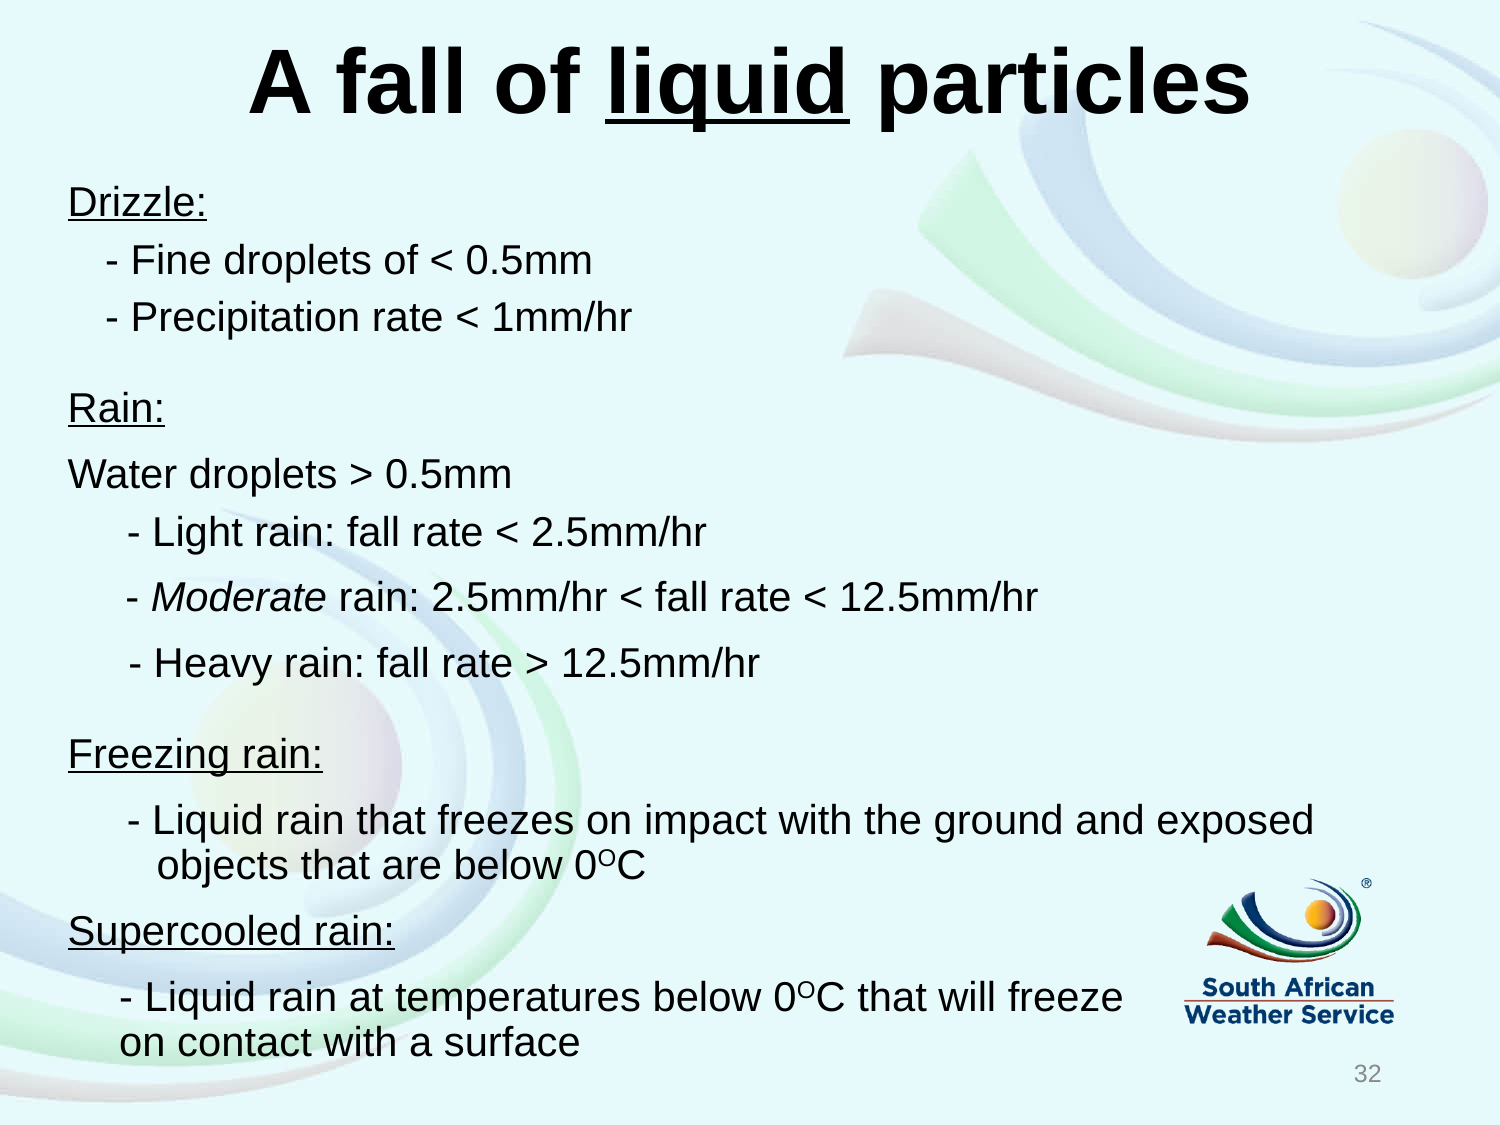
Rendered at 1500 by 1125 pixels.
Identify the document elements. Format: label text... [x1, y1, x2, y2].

slide_number 32 [1059, 1042, 1397, 1103]
picture [0, 0, 1500, 1125]
title A fall of liquid particles [75, 24, 1425, 144]
list Drizzle: - Fine droplets of < 0.5mm - Precipitation rate < 1mm/hr Rain: Water droplets > 0.5mm - Light rain: fall rate < 2.5mm/hr - Moderate rain: 2.5mm/hr < fall rate < 12.5mm/hr - Heavy rain: fall rate > 12.5mm/hr Freezing rain: - Liquid rain that freezes on impact with the ground and exposed objects that are below 0OC Supercooled rain: - Liquid rain at temperatures below 0OC that will freeze on contact with a surface [52, 173, 1425, 1036]
